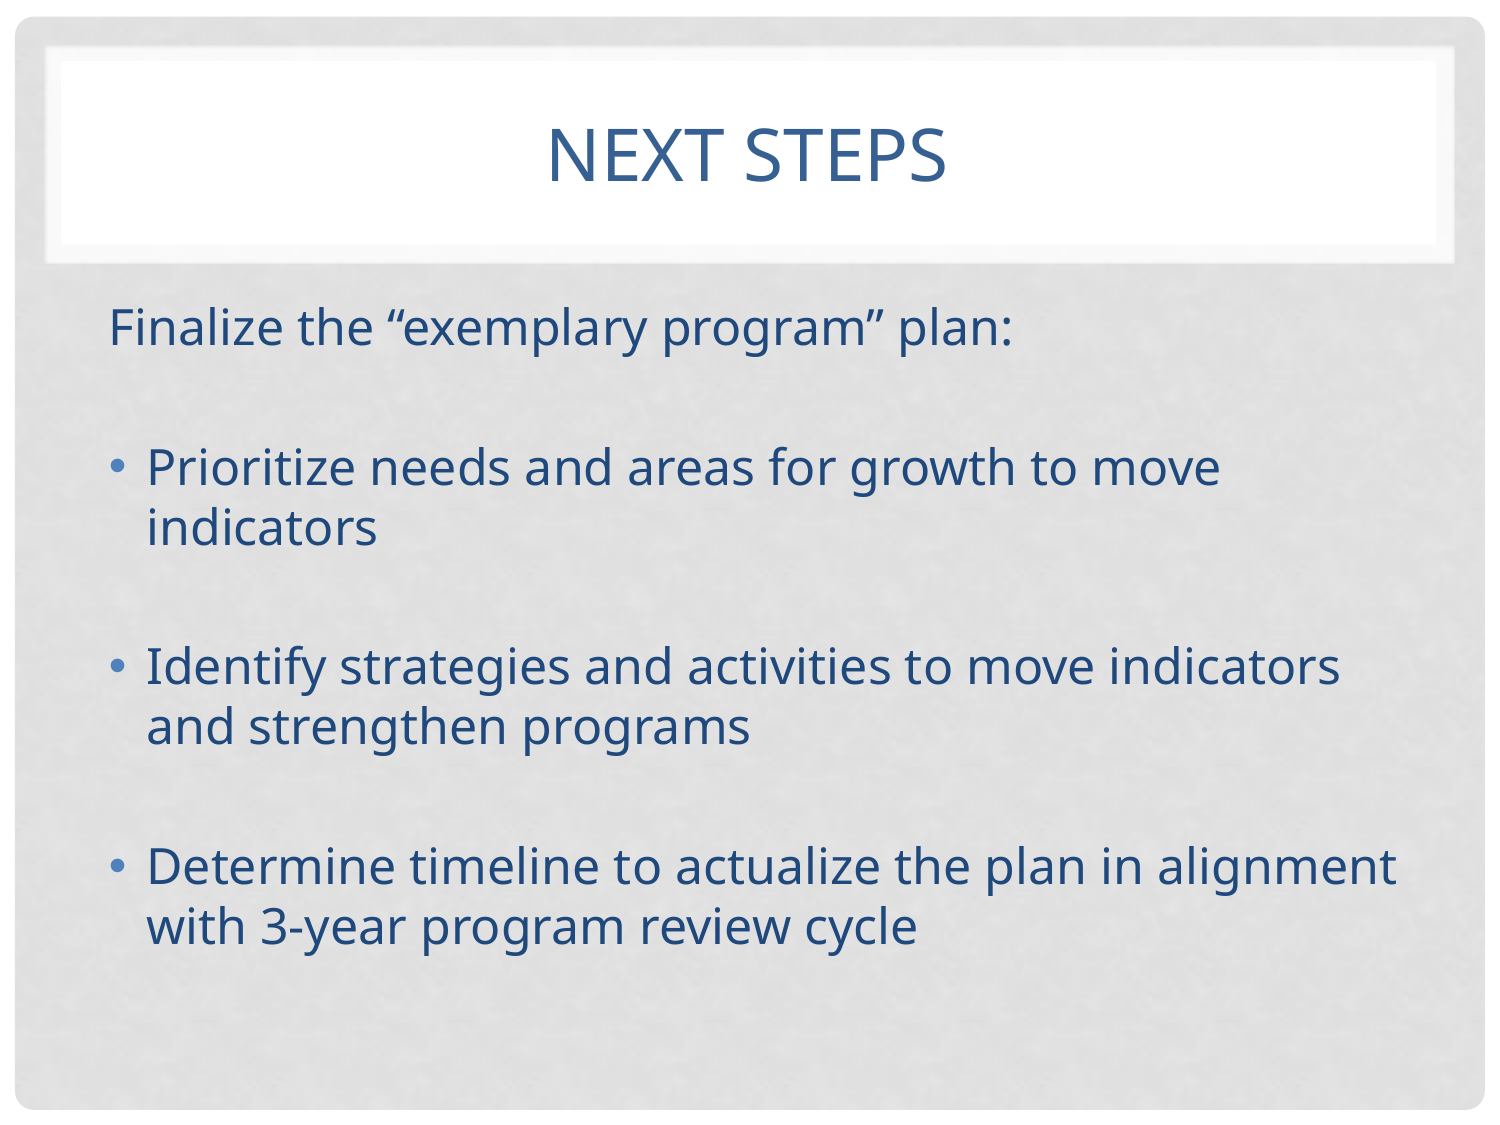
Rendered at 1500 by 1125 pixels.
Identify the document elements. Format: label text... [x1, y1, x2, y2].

title NEXT STEPS [69, 66, 1425, 238]
list Finalize the “exemplary program” plan: Prioritize needs and areas for growth to move indicators Identify strategies and activities to move indicators and strengthen programs Determine timeline to actualize the plan in alignment with 3-year program review cycle [75, 287, 1425, 1005]
